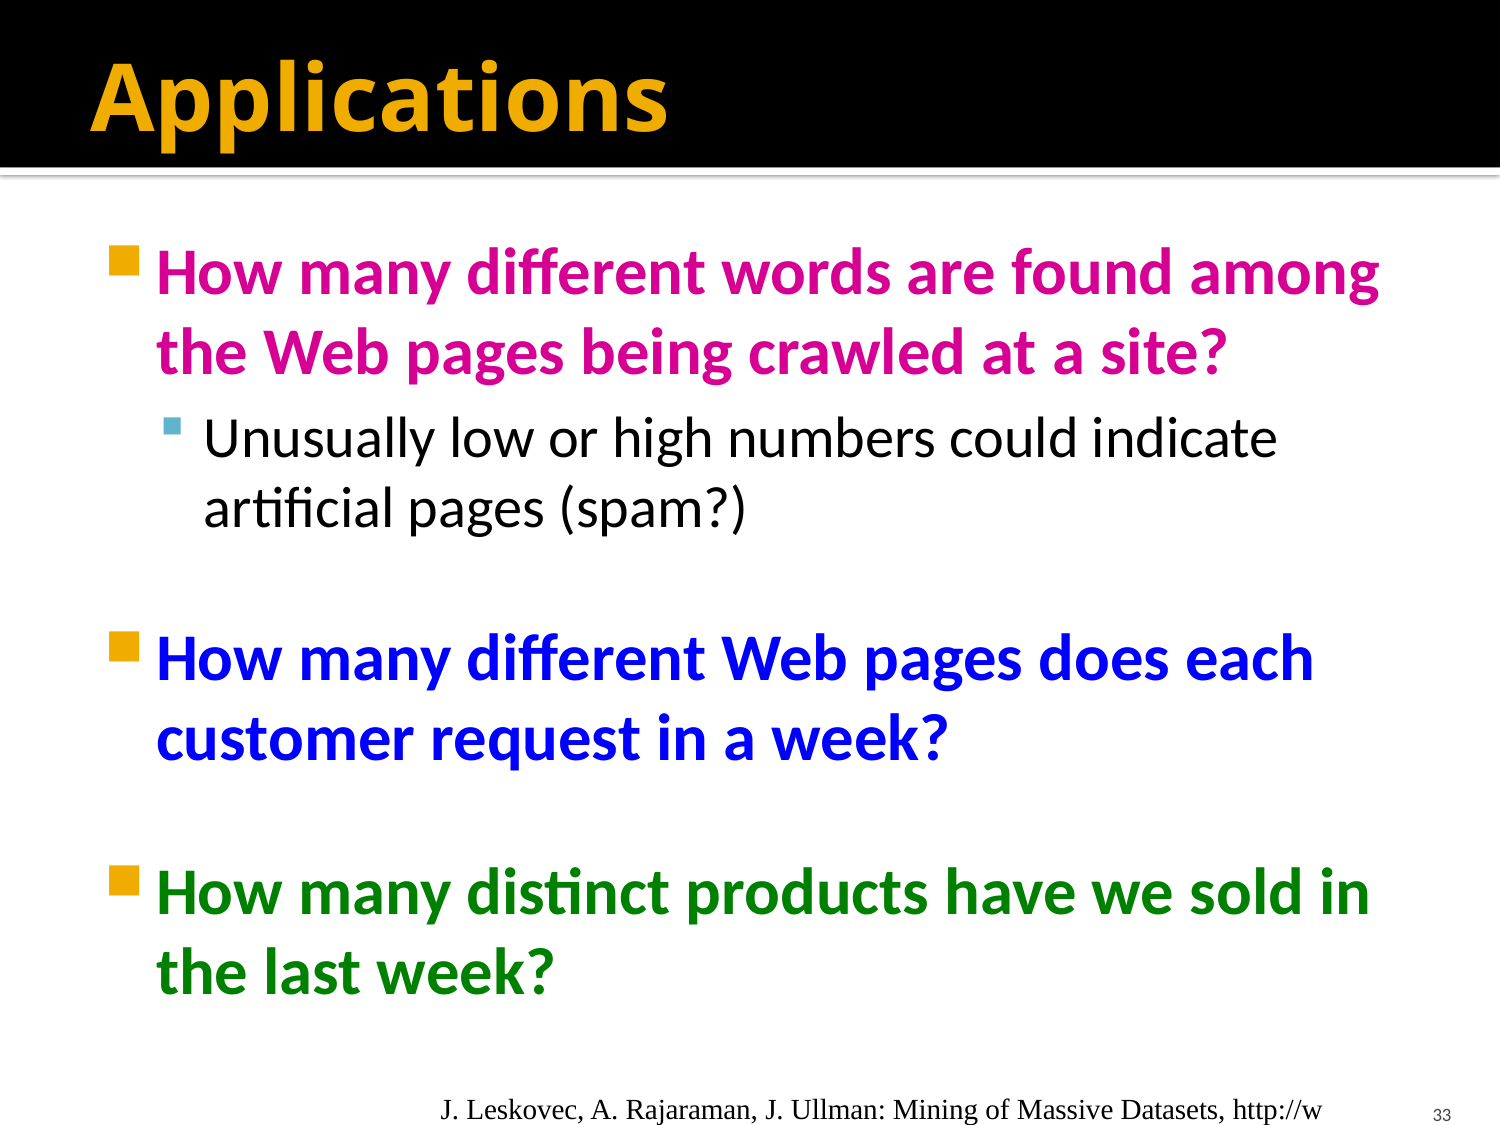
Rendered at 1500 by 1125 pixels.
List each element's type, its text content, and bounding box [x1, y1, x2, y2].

list How many different words are found among the Web pages being crawled at a site? Unusually low or high numbers could indicate artificial pages (spam?) How many different Web pages does each customer request in a week? How many distinct products have we sold in the last week? [75, 212, 1425, 1075]
title Applications [75, 12, 1425, 175]
slide_number 33 [1345, 1080, 1467, 1125]
footer J. Leskovec, A. Rajaraman, J. Ullman: Mining of Massive Datasets, http://www.mmds.org [433, 1080, 1337, 1125]
